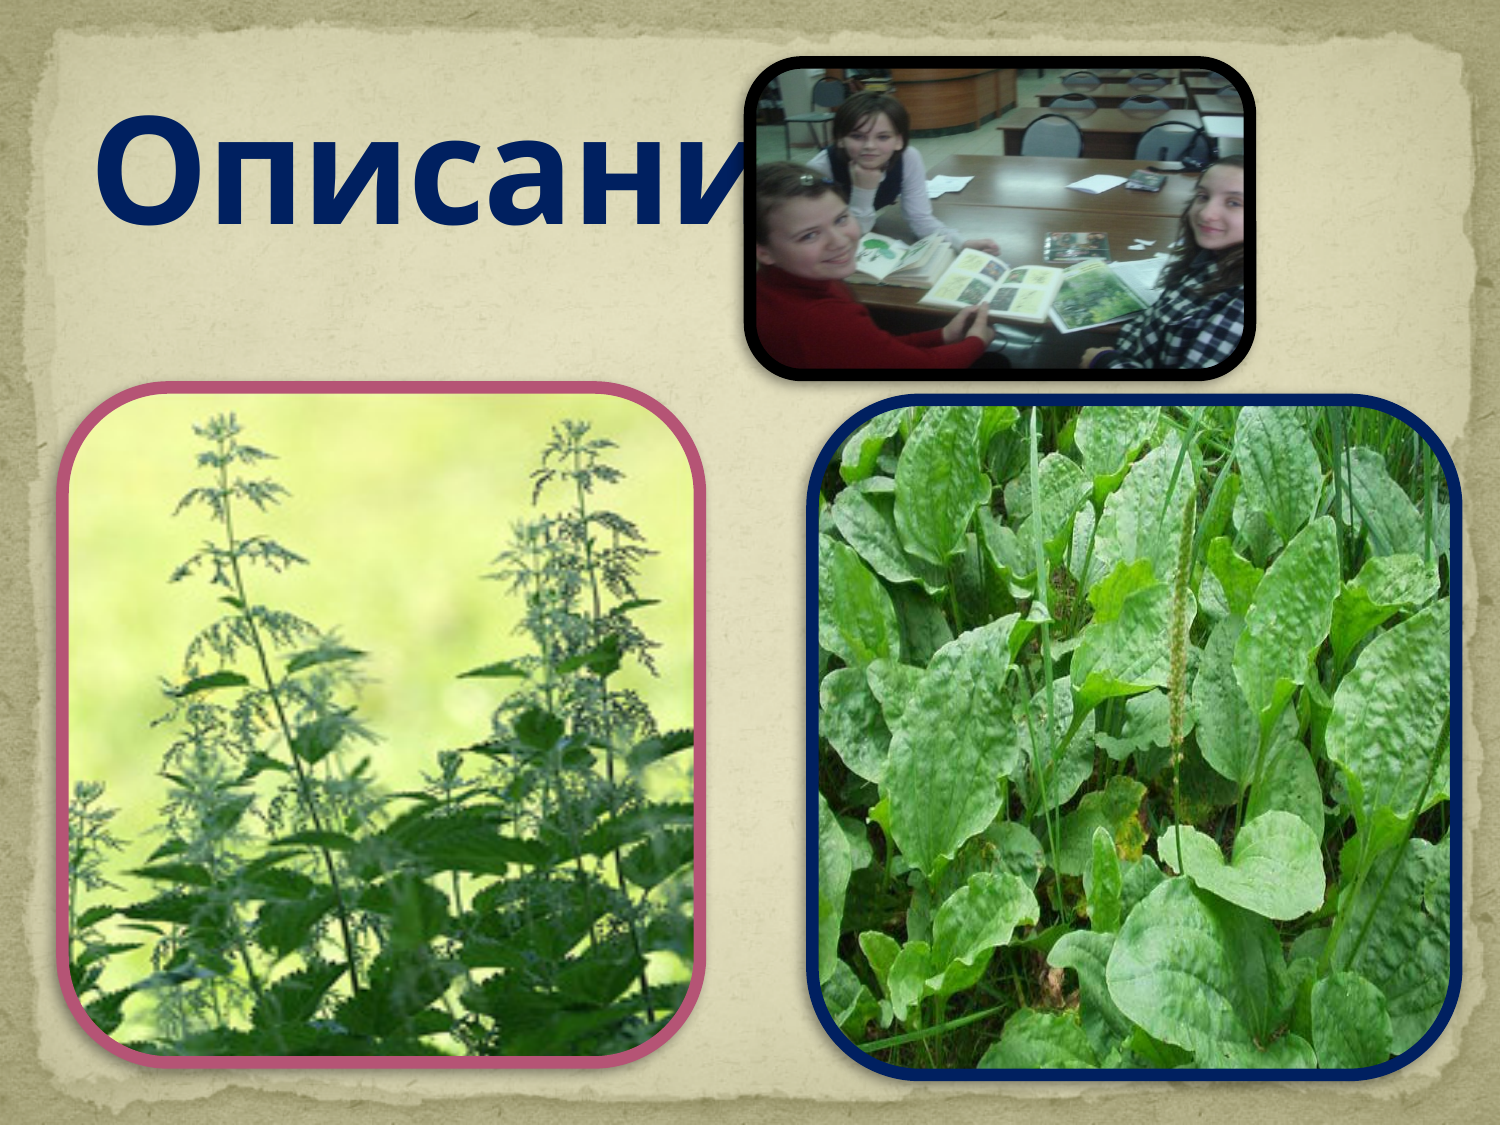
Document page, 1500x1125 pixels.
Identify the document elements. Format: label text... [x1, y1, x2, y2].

picture [64, 389, 701, 1062]
picture [749, 62, 1252, 375]
title Описание [74, 24, 1425, 263]
picture [813, 400, 1457, 1075]
